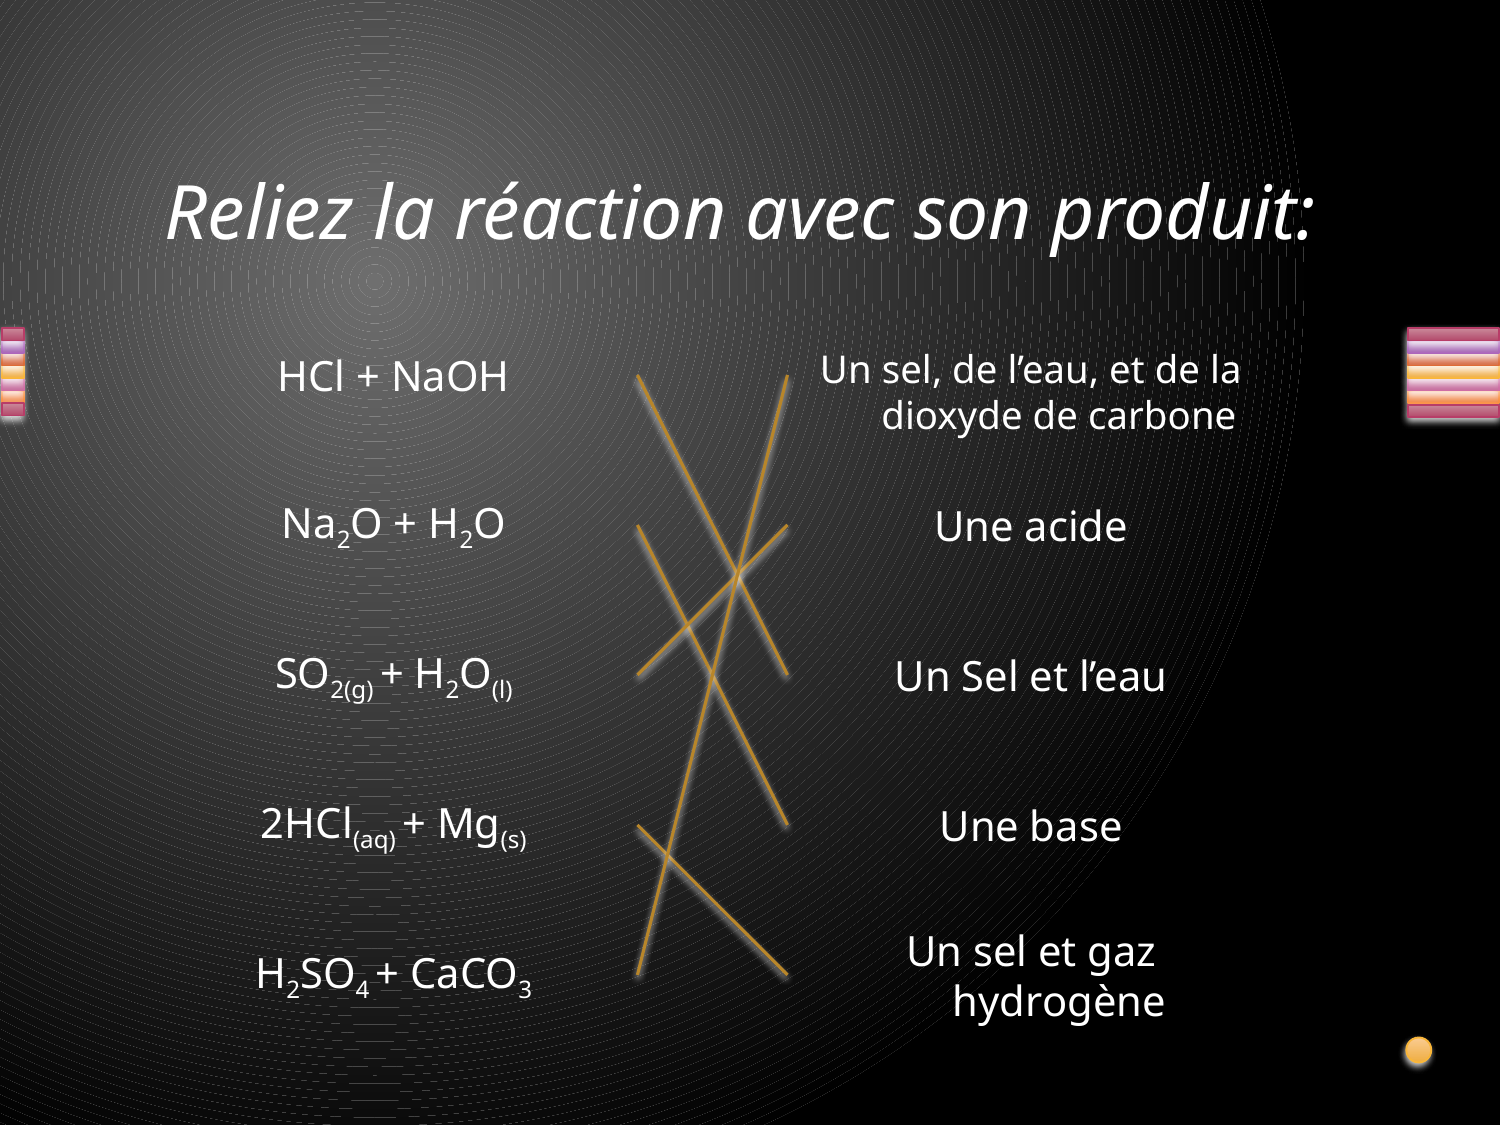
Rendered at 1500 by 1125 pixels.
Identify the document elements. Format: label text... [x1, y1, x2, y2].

title Reliez la réaction avec son produit: [150, 75, 1413, 263]
list Na2O + H2O [150, 487, 638, 563]
list 2HCl(aq) + Mg(s) [150, 787, 638, 863]
list Une base [787, 787, 1275, 863]
list Un Sel et l’eau [787, 637, 1275, 713]
list Un sel et gaz hydrogène [787, 937, 1275, 1013]
list Un sel, de l’eau, et de la dioxyde de carbone [787, 337, 1275, 445]
list SO2(g) + H2O(l) [150, 637, 638, 713]
list Une acide [787, 487, 1275, 563]
list HCl + NaOH [150, 337, 638, 413]
list H2SO4 + CaCO3 [150, 937, 638, 1013]
